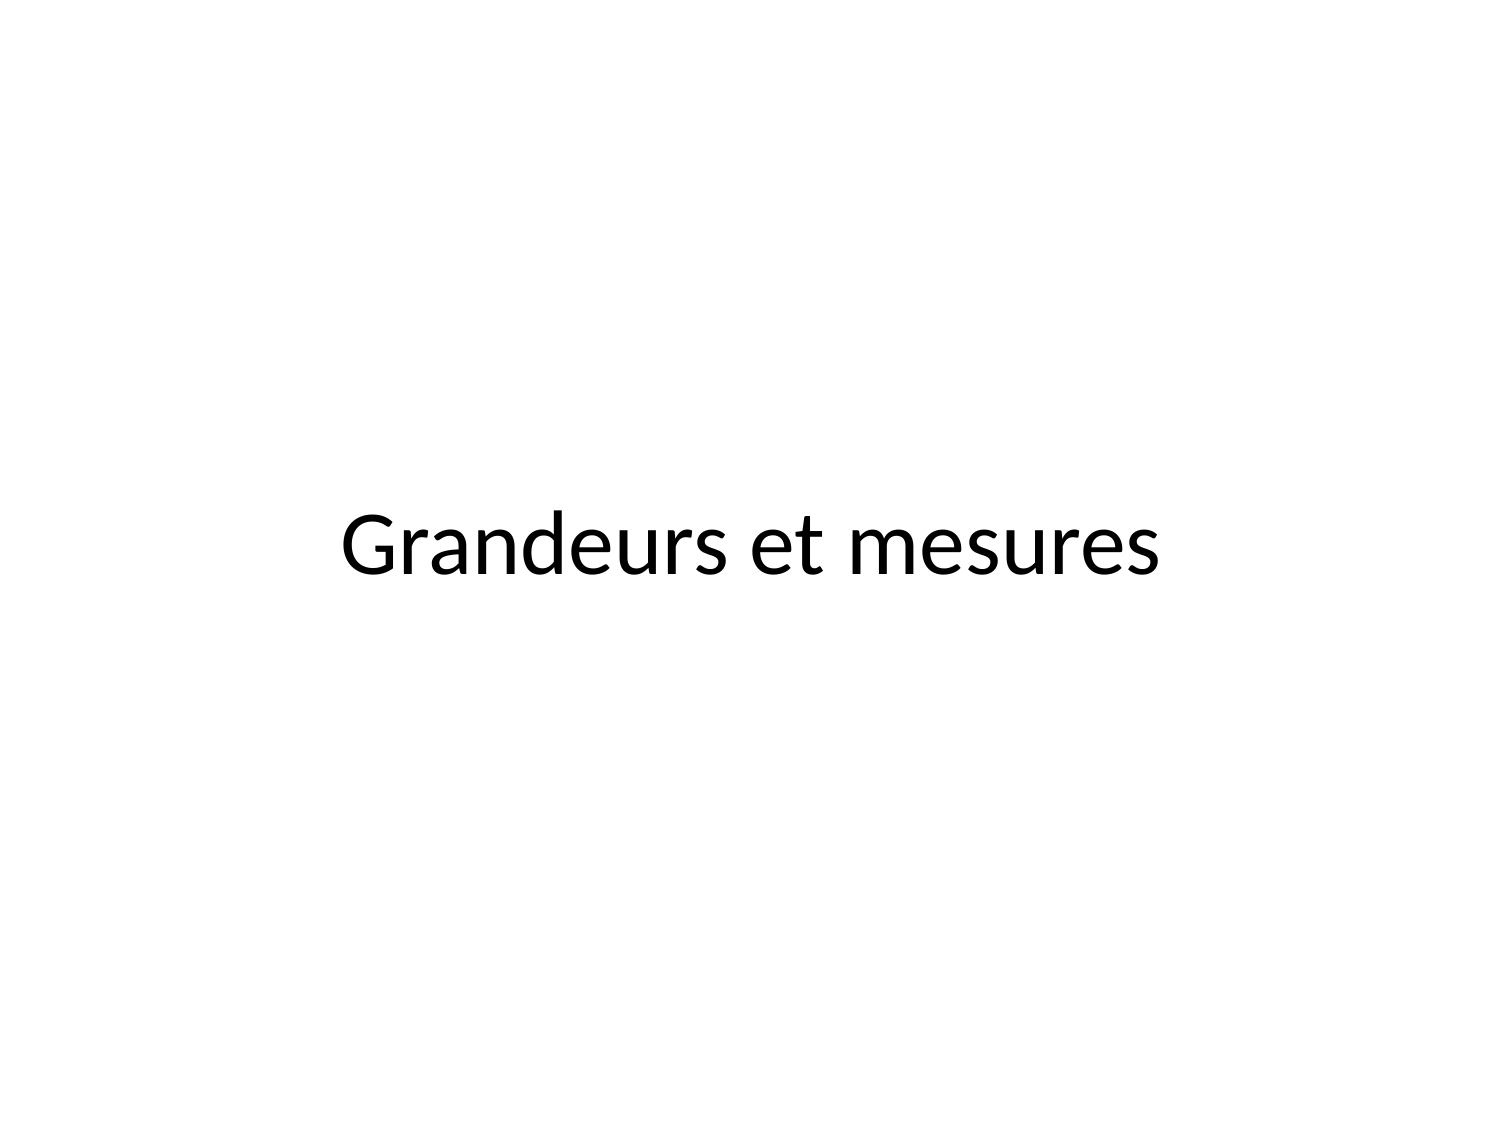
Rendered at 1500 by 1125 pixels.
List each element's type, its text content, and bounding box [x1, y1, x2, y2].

title Grandeurs et mesures [76, 444, 1427, 632]
